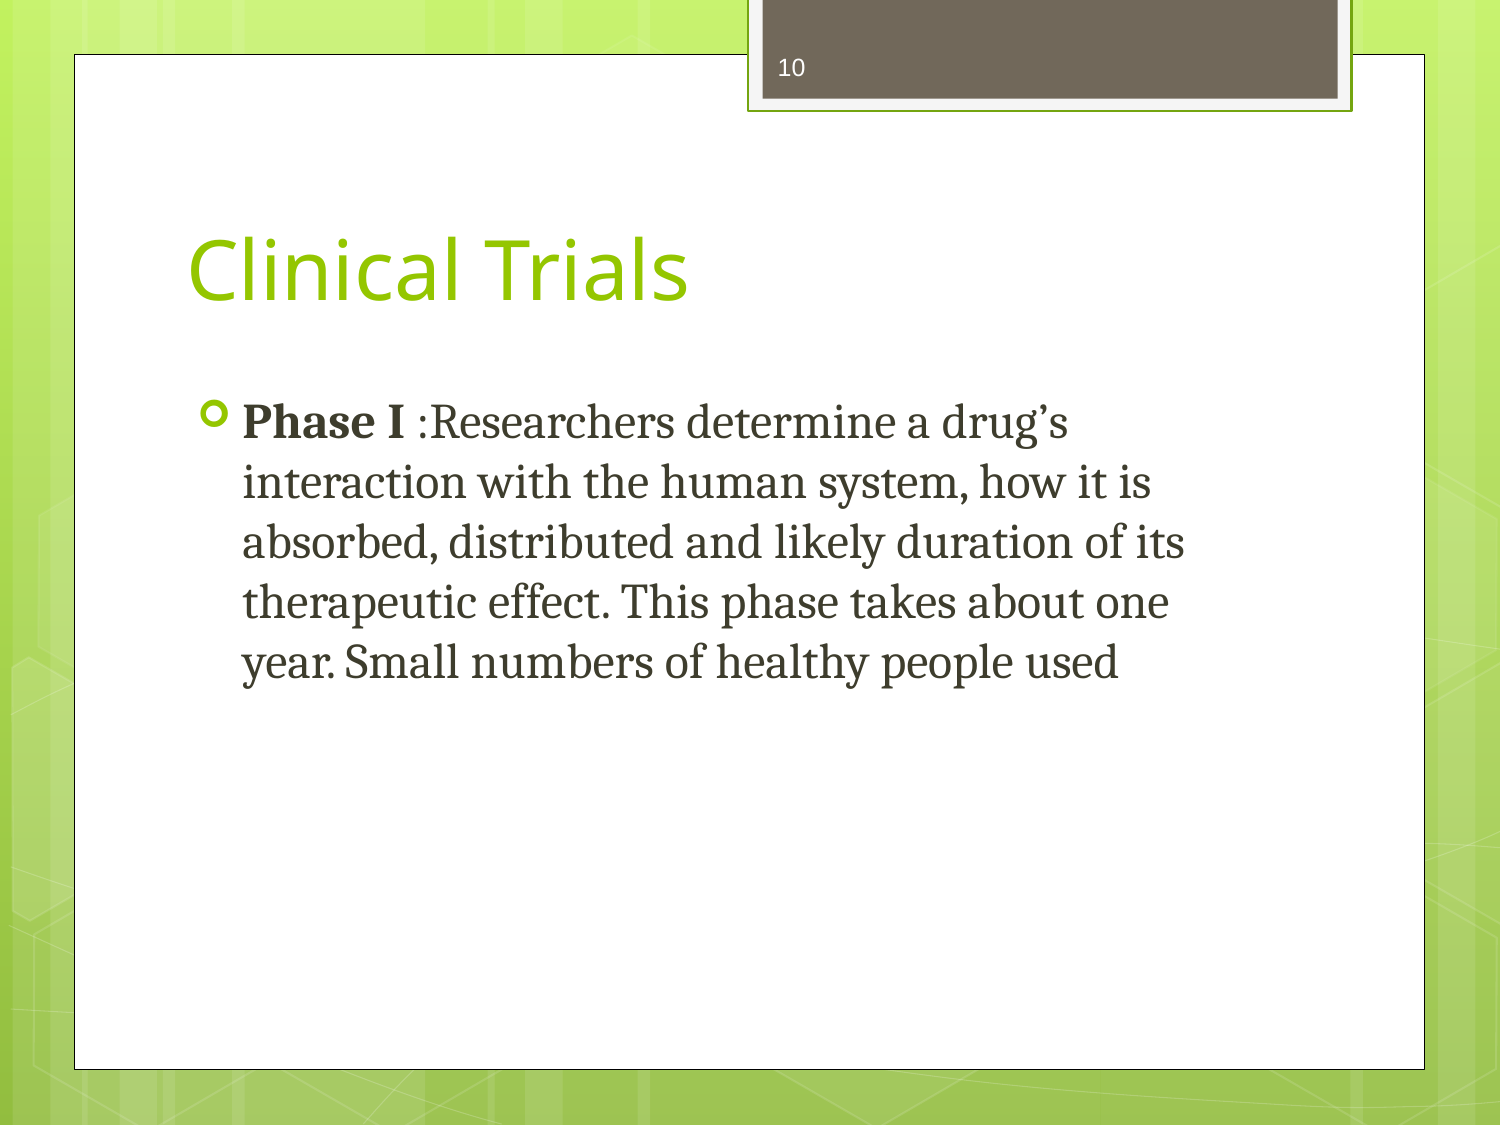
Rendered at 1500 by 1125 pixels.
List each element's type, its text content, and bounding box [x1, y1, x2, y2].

slide_number 10 [762, 36, 982, 97]
title Clinical Trials [171, 168, 1324, 325]
list Phase I :Researchers determine a drug’s interaction with the human system, how it is absorbed, distributed and likely duration of its therapeutic effect. This phase takes about one year. Small numbers of healthy people used [171, 381, 1283, 957]
